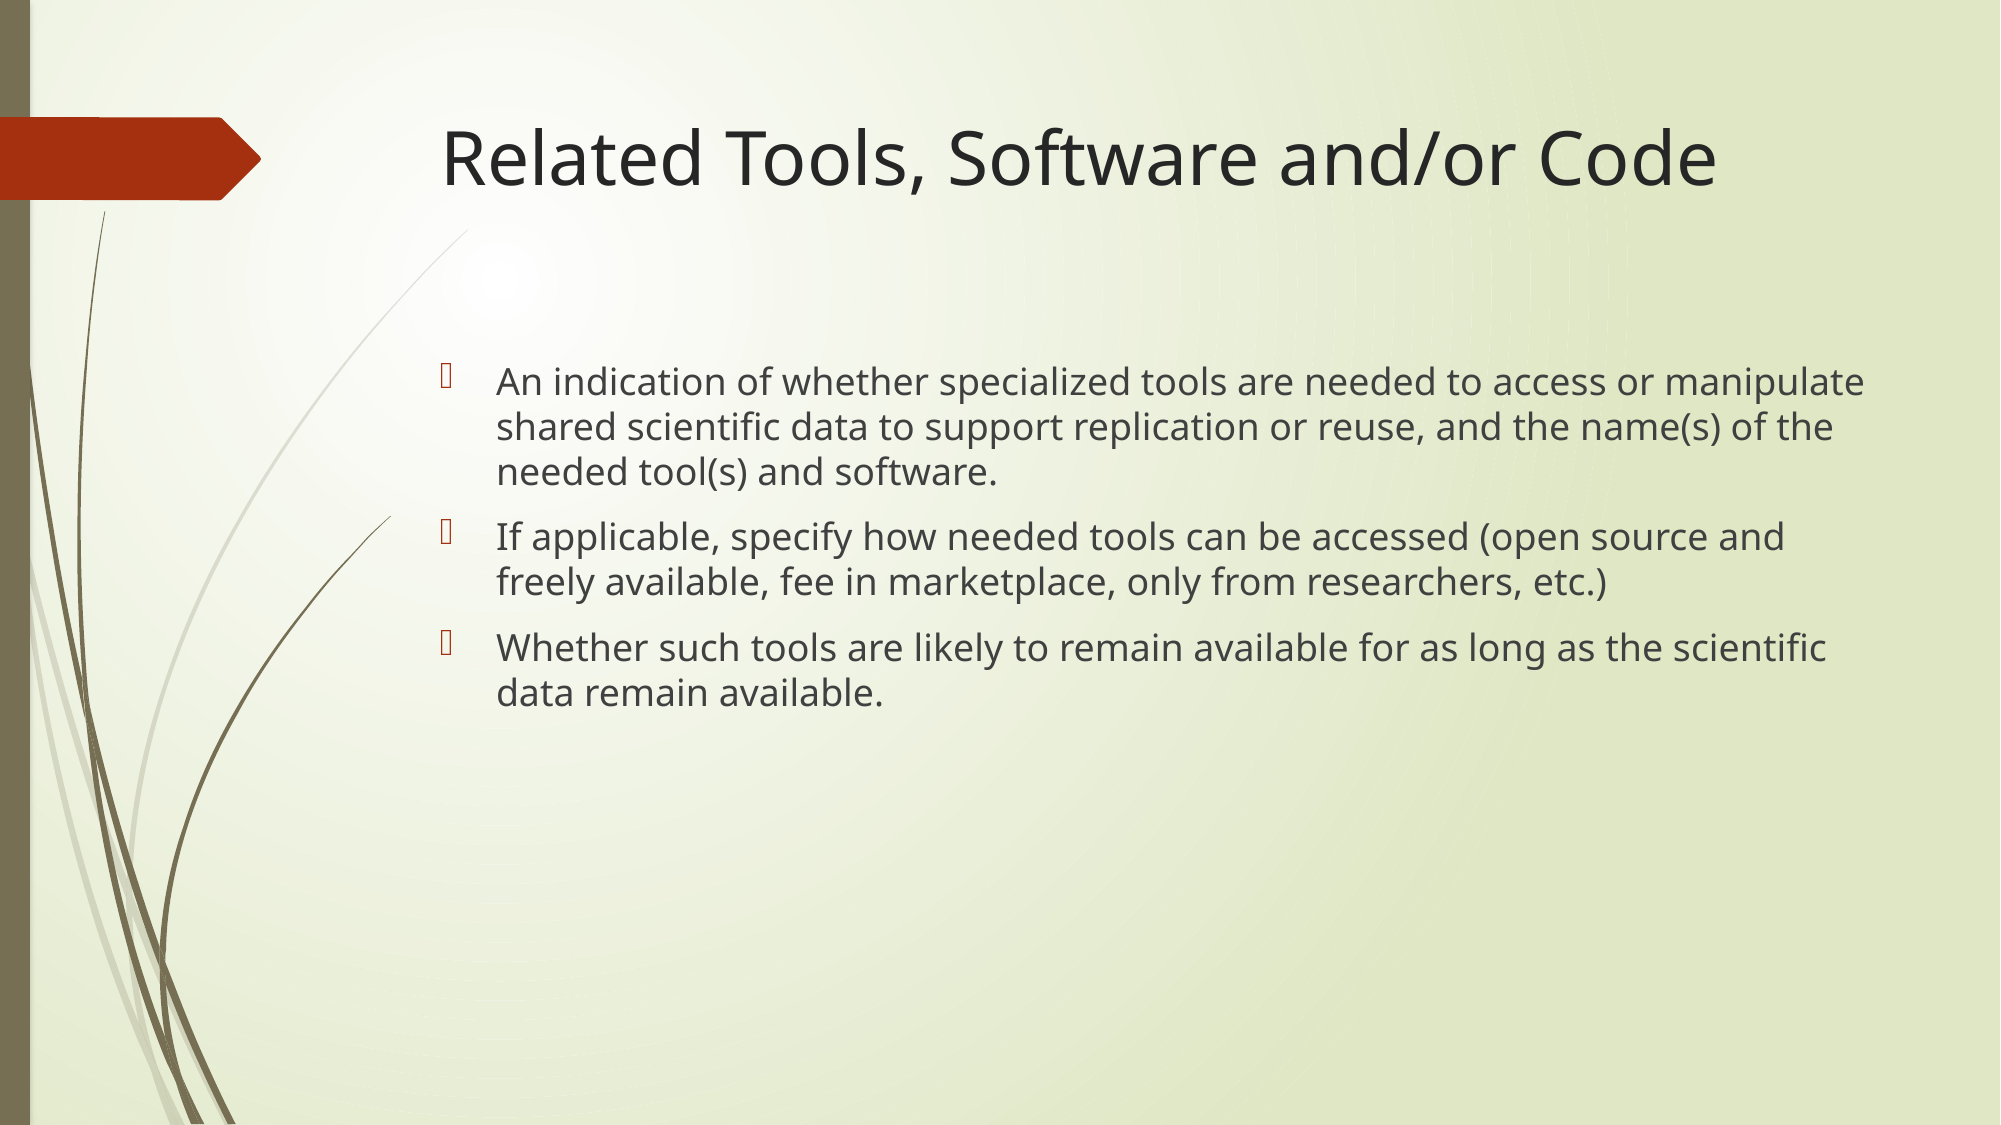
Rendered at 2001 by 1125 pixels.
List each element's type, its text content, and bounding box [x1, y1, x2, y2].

title Related Tools, Software and/or Code [425, 102, 1888, 313]
list An indication of whether specialized tools are needed to access or manipulate shared scientific data to support replication or reuse, and the name(s) of the needed tool(s) and software. If applicable, specify how needed tools can be accessed (open source and freely available, fee in marketplace, only from researchers, etc.) Whether such tools are likely to remain available for as long as the scientific data remain available. [424, 350, 1888, 970]
